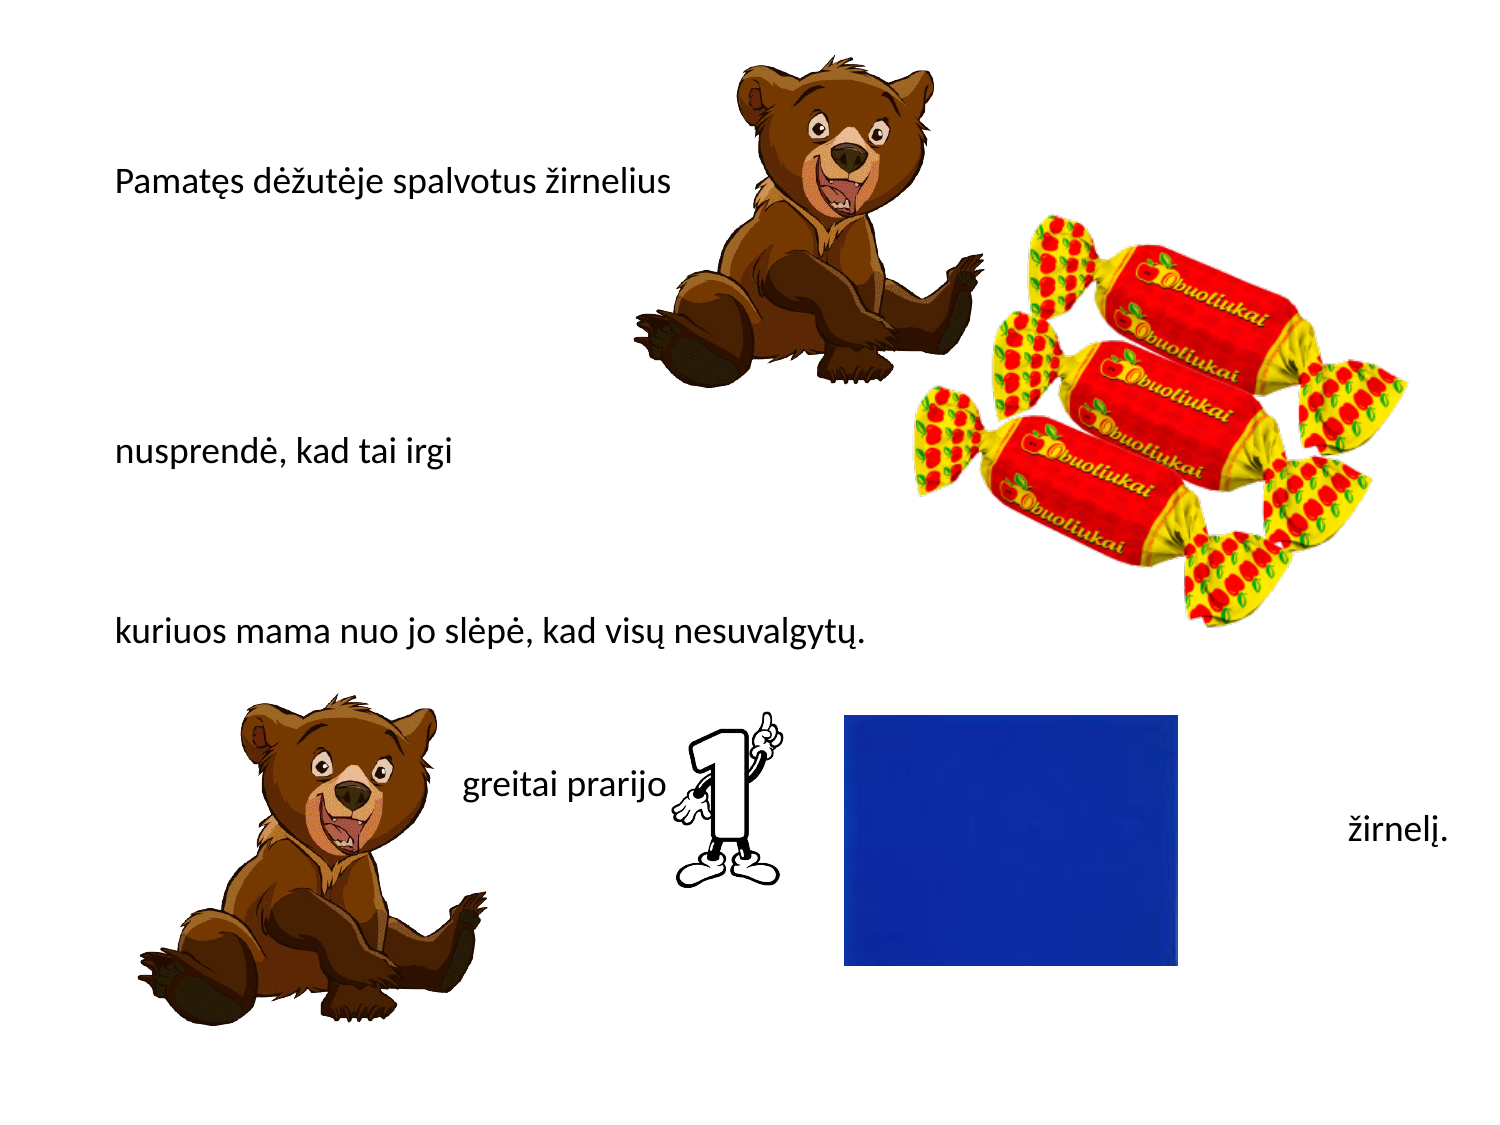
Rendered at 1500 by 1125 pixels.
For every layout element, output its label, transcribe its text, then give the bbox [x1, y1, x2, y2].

text_box greitai prarijo žirnelį. [496, 751, 602, 857]
text_box Pamatęs dėžutėje spalvotus žirnelius nusprendė, kad tai irgi kuriuos mama nuo jo slėpė, kad visų nesuvalgytų. [100, 148, 845, 659]
text_box greitai prarijo žirnelį. [1184, 751, 1471, 857]
picture [135, 680, 492, 1037]
picture [631, 42, 1500, 683]
picture [607, 703, 1178, 967]
